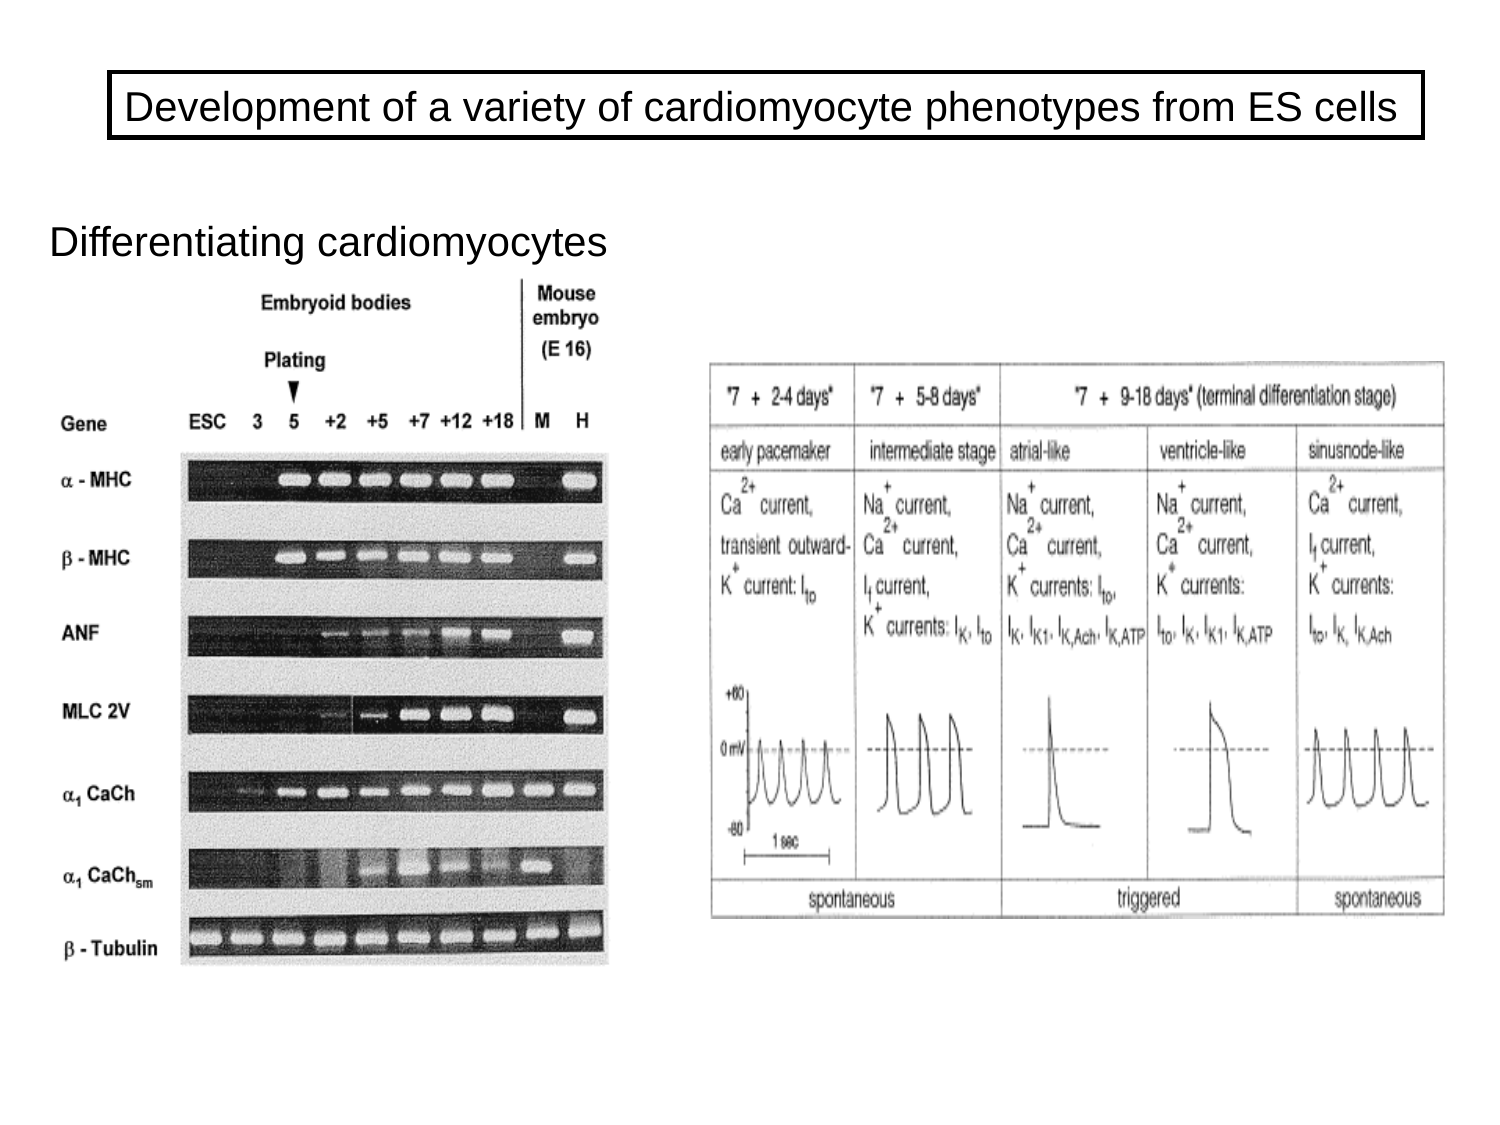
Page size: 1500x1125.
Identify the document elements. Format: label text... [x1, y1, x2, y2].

text_box Differentiating cardiomyocytes [34, 207, 623, 273]
picture [56, 278, 612, 969]
text_box Development of a variety of cardiomyocyte phenotypes from ES cells [109, 72, 1424, 138]
picture [707, 361, 1448, 919]
